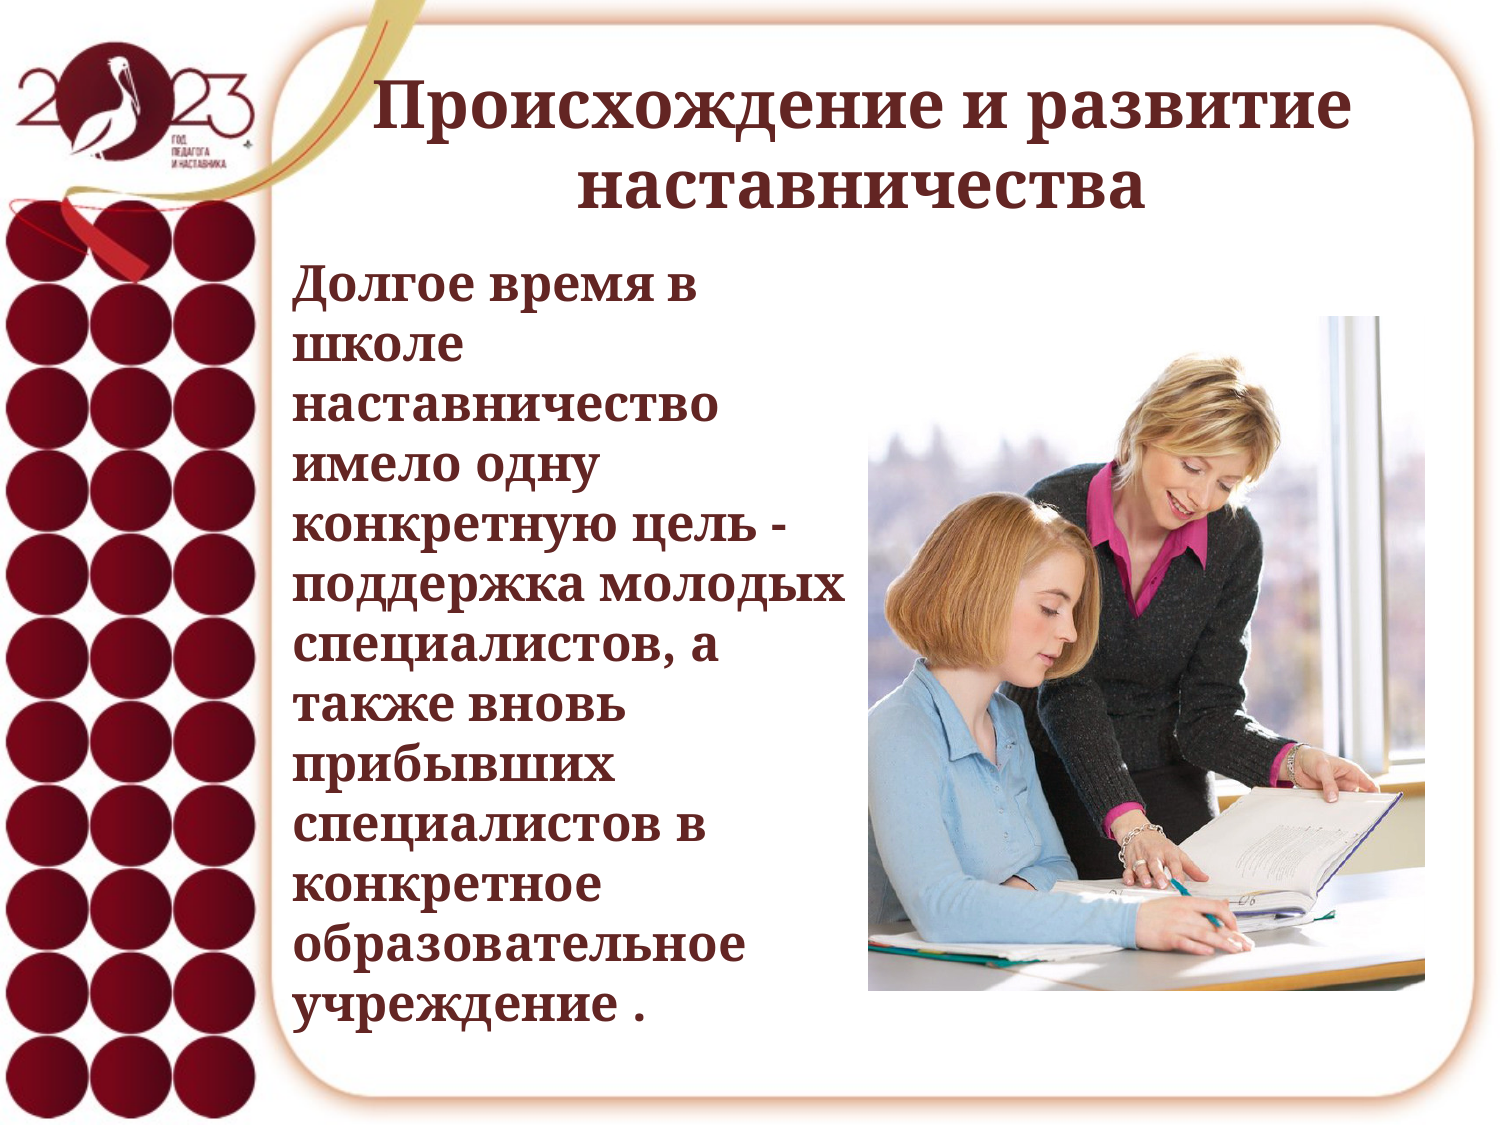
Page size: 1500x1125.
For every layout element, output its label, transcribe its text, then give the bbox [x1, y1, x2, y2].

picture [0, 0, 1500, 1125]
title Происхождение и развитие наставничества [301, 54, 1425, 233]
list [867, 316, 1426, 992]
list Долгое время в школе наставничество имело одну конкретную цель - поддержка молодых специалистов, а также вновь прибывших специалистов в конкретное образовательное учреждение . [277, 243, 869, 958]
